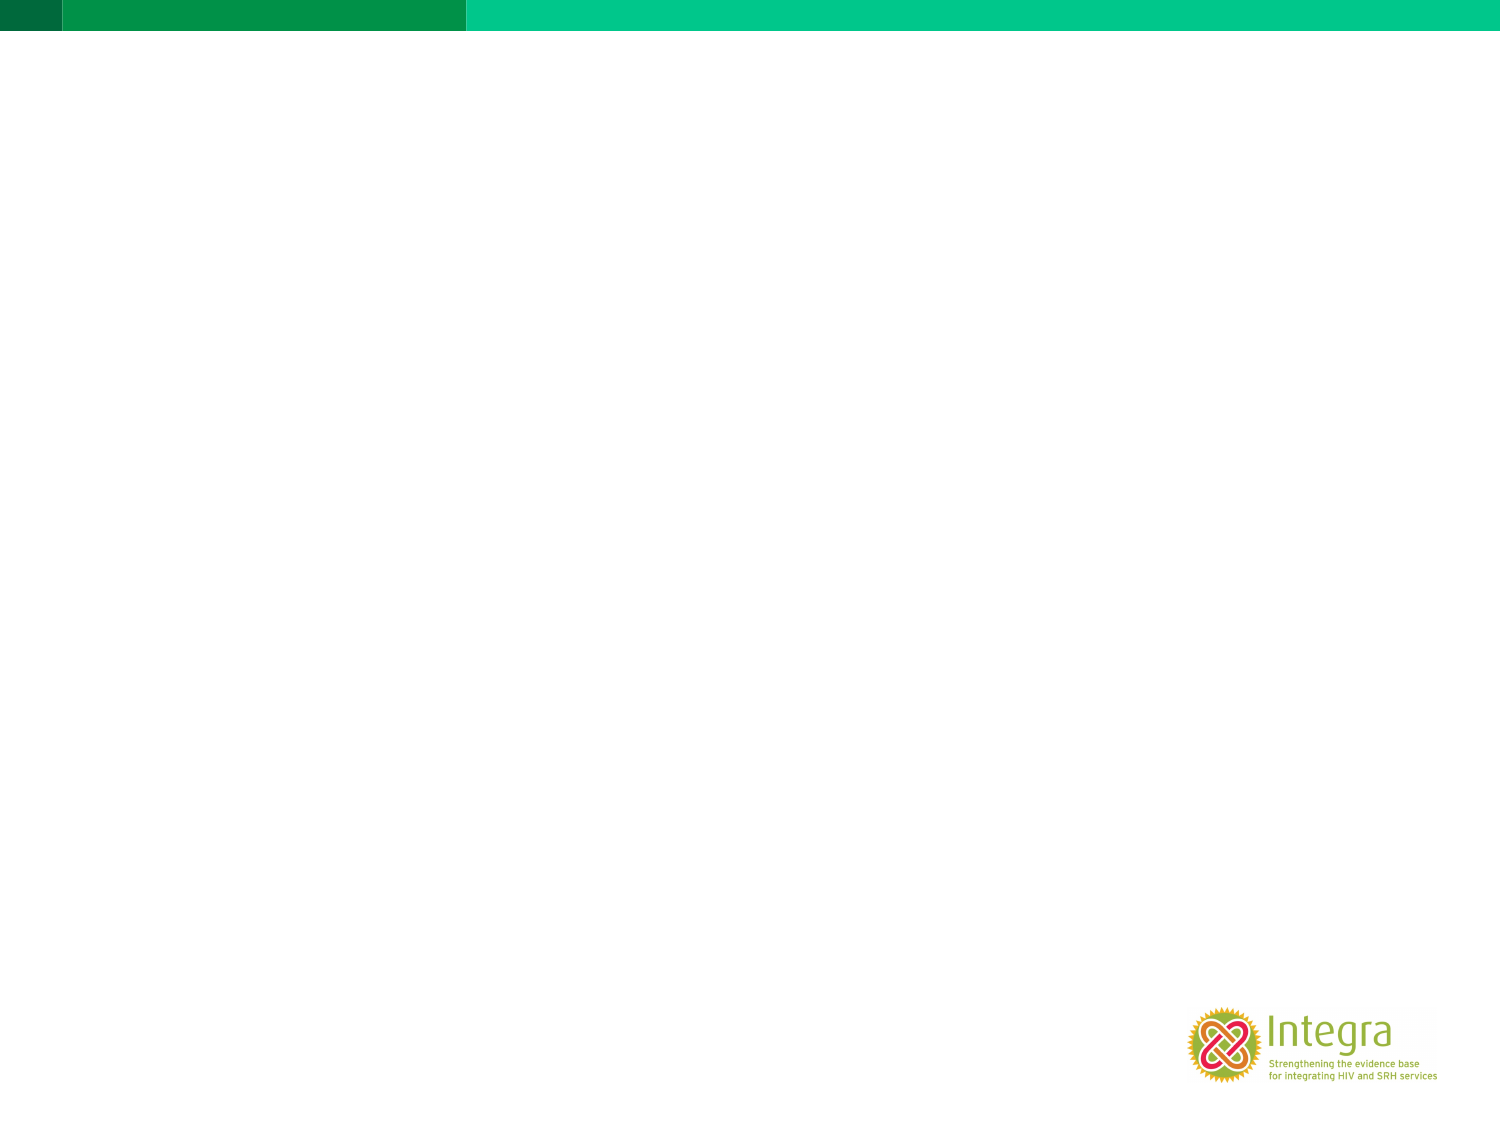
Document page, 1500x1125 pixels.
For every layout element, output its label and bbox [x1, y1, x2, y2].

picture [1187, 1007, 1437, 1083]
